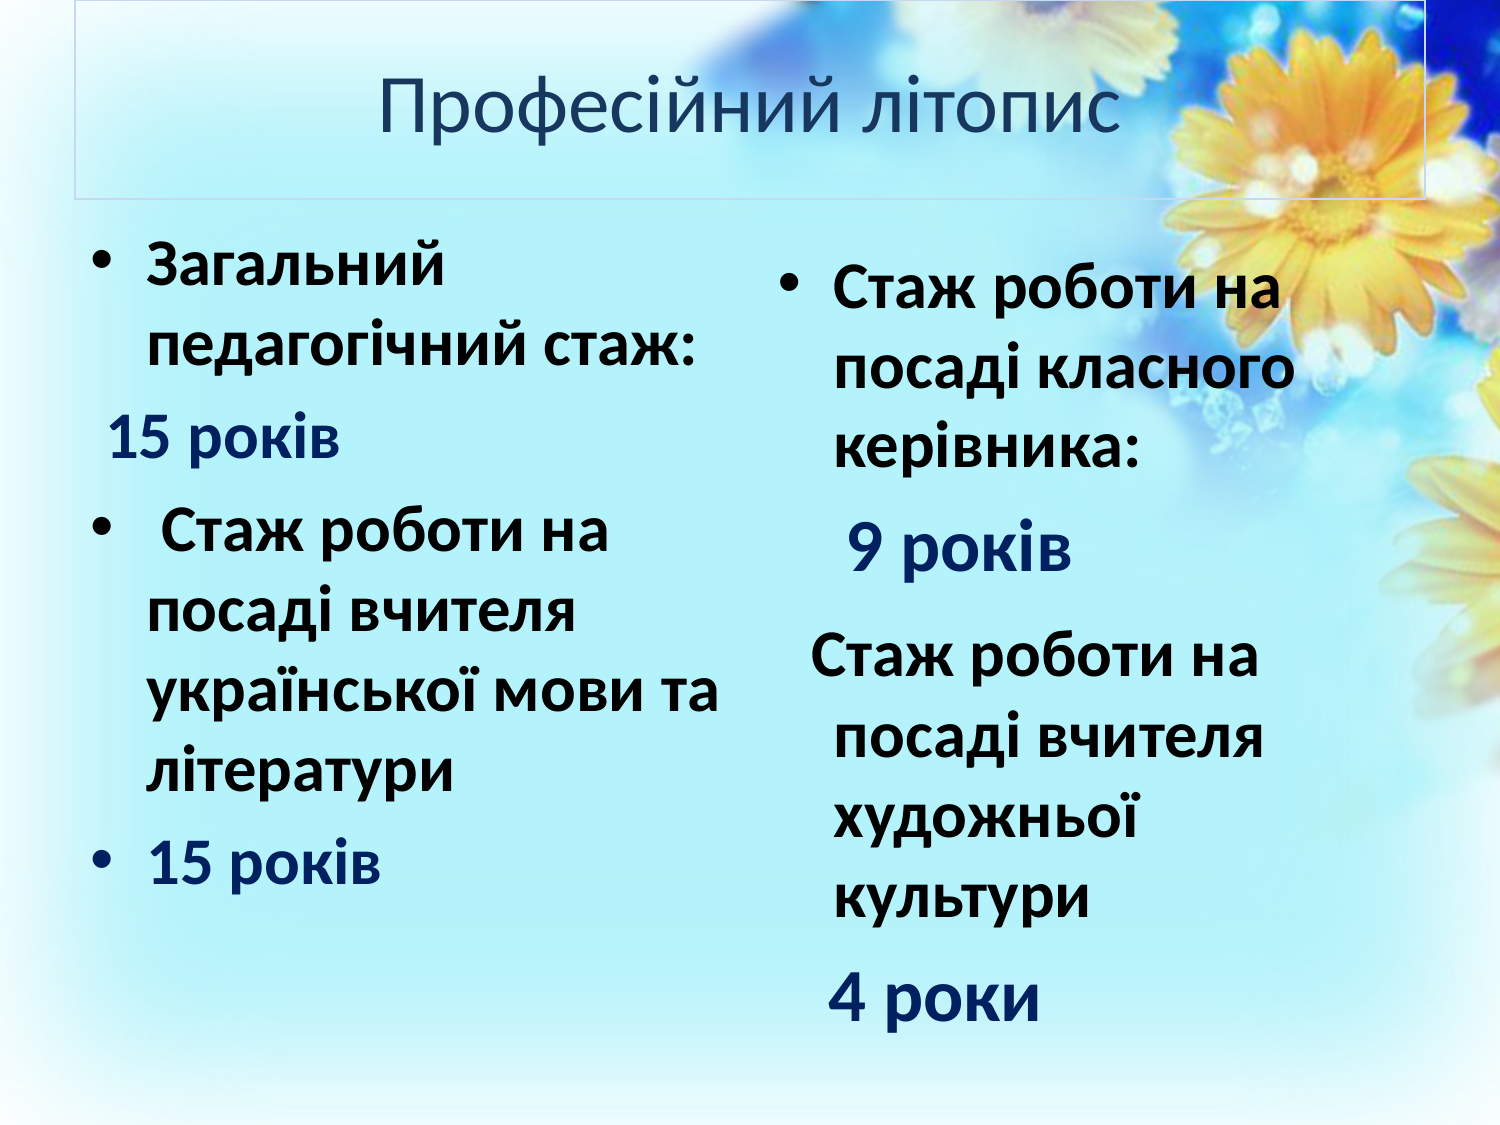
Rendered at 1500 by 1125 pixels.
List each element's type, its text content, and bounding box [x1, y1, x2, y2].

title Професійний літопис [74, 0, 1426, 200]
list Стаж роботи на посаді класного керівника: 9 років Стаж роботи на посаді вчителя художньої культури 4 роки [762, 140, 1426, 973]
picture [0, 0, 1500, 1125]
list Загальний педагогічний стаж: 15 років Стаж роботи на посаді вчителя української мови та літератури 15 років [74, 210, 738, 1006]
